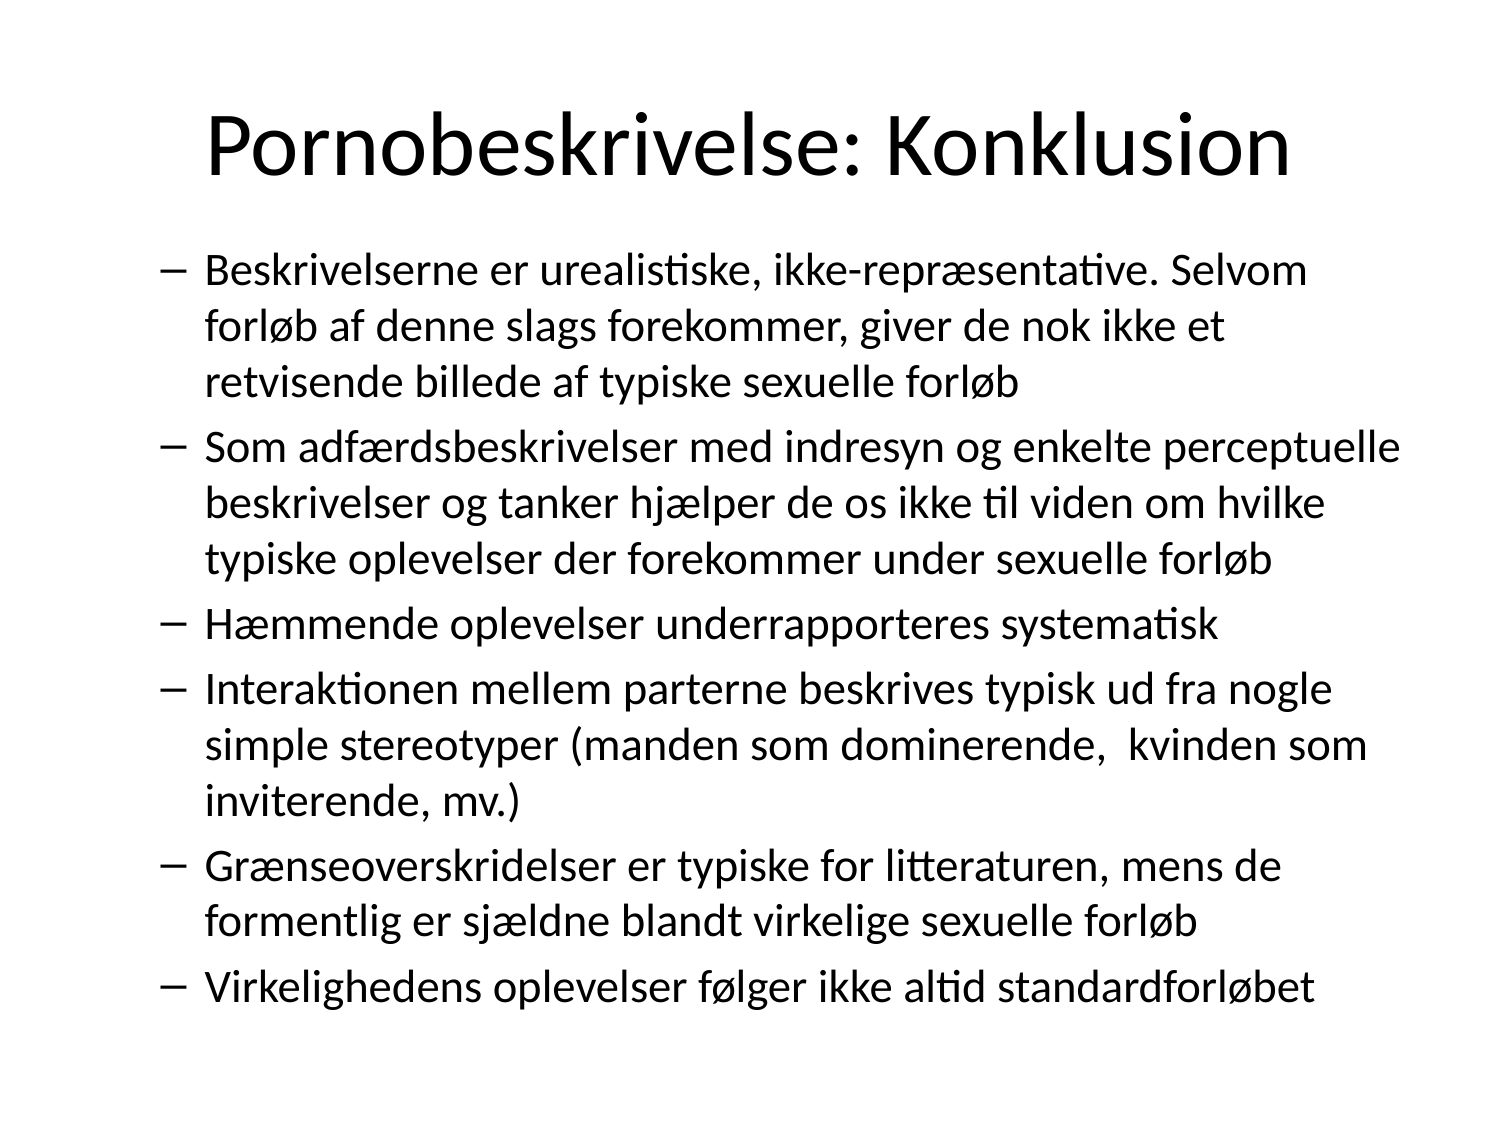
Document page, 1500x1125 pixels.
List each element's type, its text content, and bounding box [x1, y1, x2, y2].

title Pornobeskrivelse: Konklusion [75, 45, 1425, 231]
list Beskrivelserne er urealistiske, ikke-repræsentative. Selvom forløb af denne slags forekommer, giver de nok ikke et retvisende billede af typiske sexuelle forløb Som adfærdsbeskrivelser med indresyn og enkelte perceptuelle beskrivelser og tanker hjælper de os ikke til viden om hvilke typiske oplevelser der forekommer under sexuelle forløb Hæmmende oplevelser underrapporteres systematisk Interaktionen mellem parterne beskrives typisk ud fra nogle simple stereotyper (manden som dominerende, kvinden som inviterende, mv.) Grænseoverskridelser er typiske for litteraturen, mens de formentlig er sjældne blandt virkelige sexuelle forløb Virkelighedens oplevelser følger ikke altid standardforløbet [75, 231, 1425, 1083]
